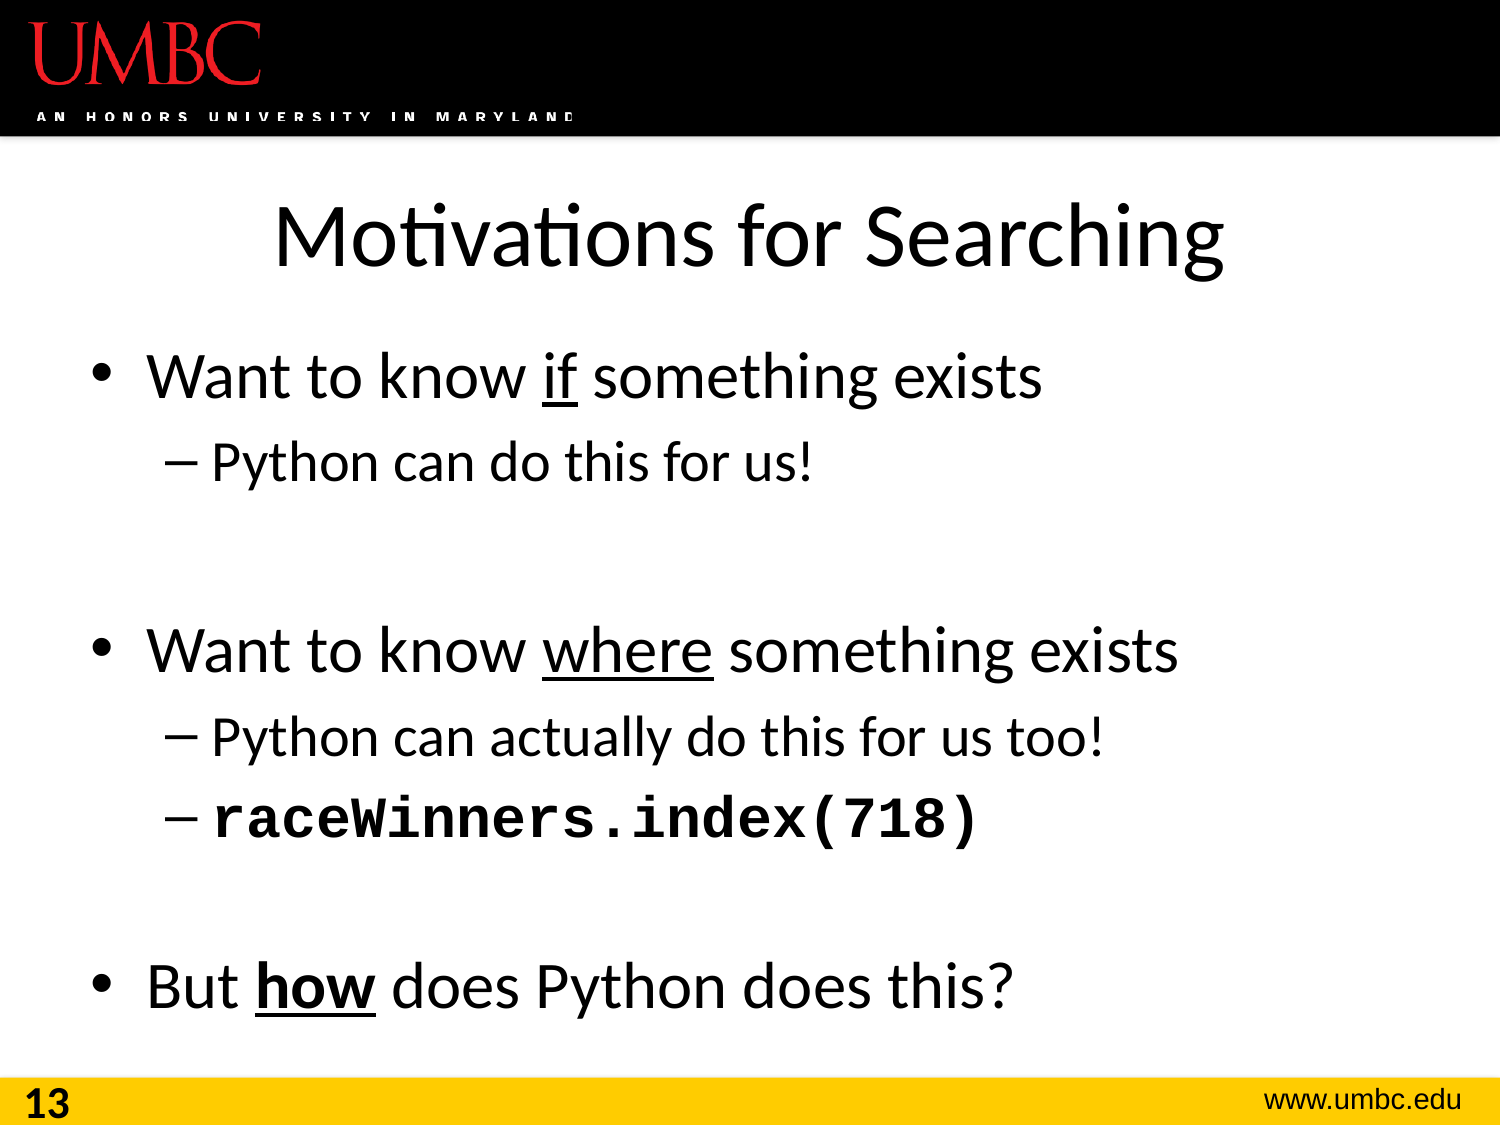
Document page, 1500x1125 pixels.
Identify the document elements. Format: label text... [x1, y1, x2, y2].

slide_number 13 [0, 1065, 94, 1125]
list Want to know if something exists Python can do this for us! Want to know where something exists Python can actually do this for us too! raceWinners.index(718) But how does Python does this? [75, 324, 1425, 1066]
title Motivations for Searching [75, 136, 1425, 324]
